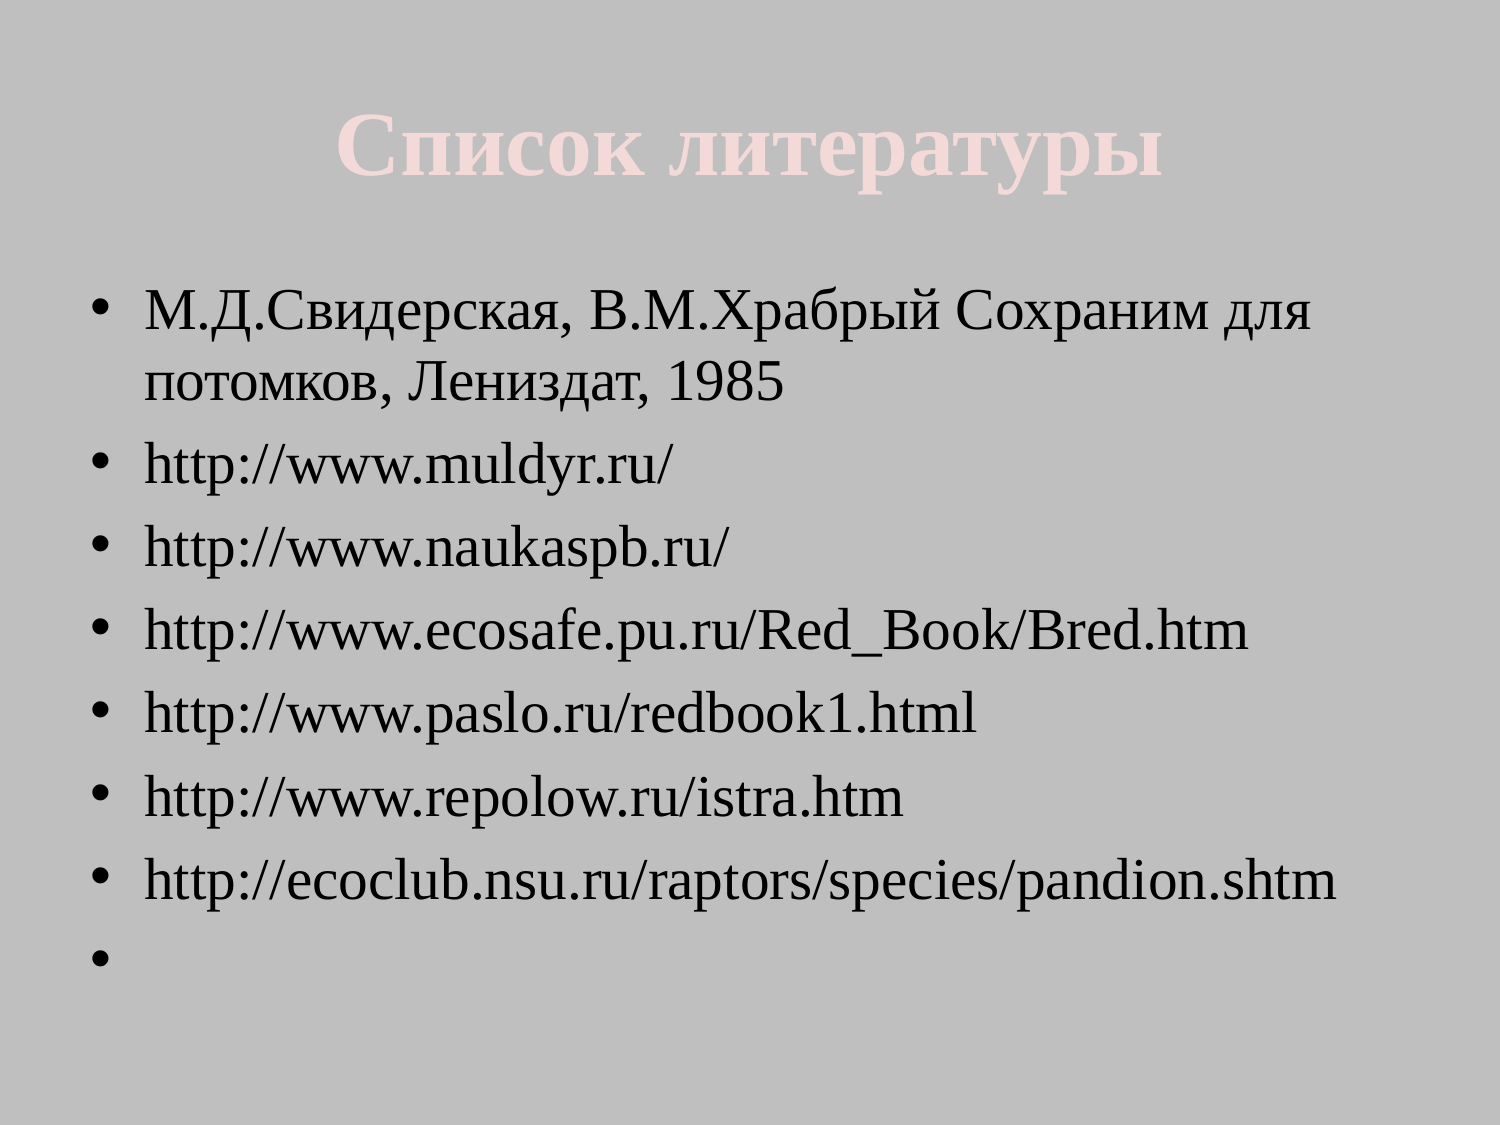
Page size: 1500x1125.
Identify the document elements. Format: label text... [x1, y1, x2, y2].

title Список литературы [75, 45, 1425, 233]
list М.Д.Свидерская, В.М.Храбрый Сохраним для потомков, Лениздат, 1985 http://www.muldyr.ru/ http://www.naukaspb.ru/ http://www.ecosafe.pu.ru/Red_Book/Bred.htm http://www.paslo.ru/redbook1.html http://www.repolow.ru/istra.htm http://ecoclub.nsu.ru/raptors/species/pandion.shtm [75, 262, 1425, 1005]
